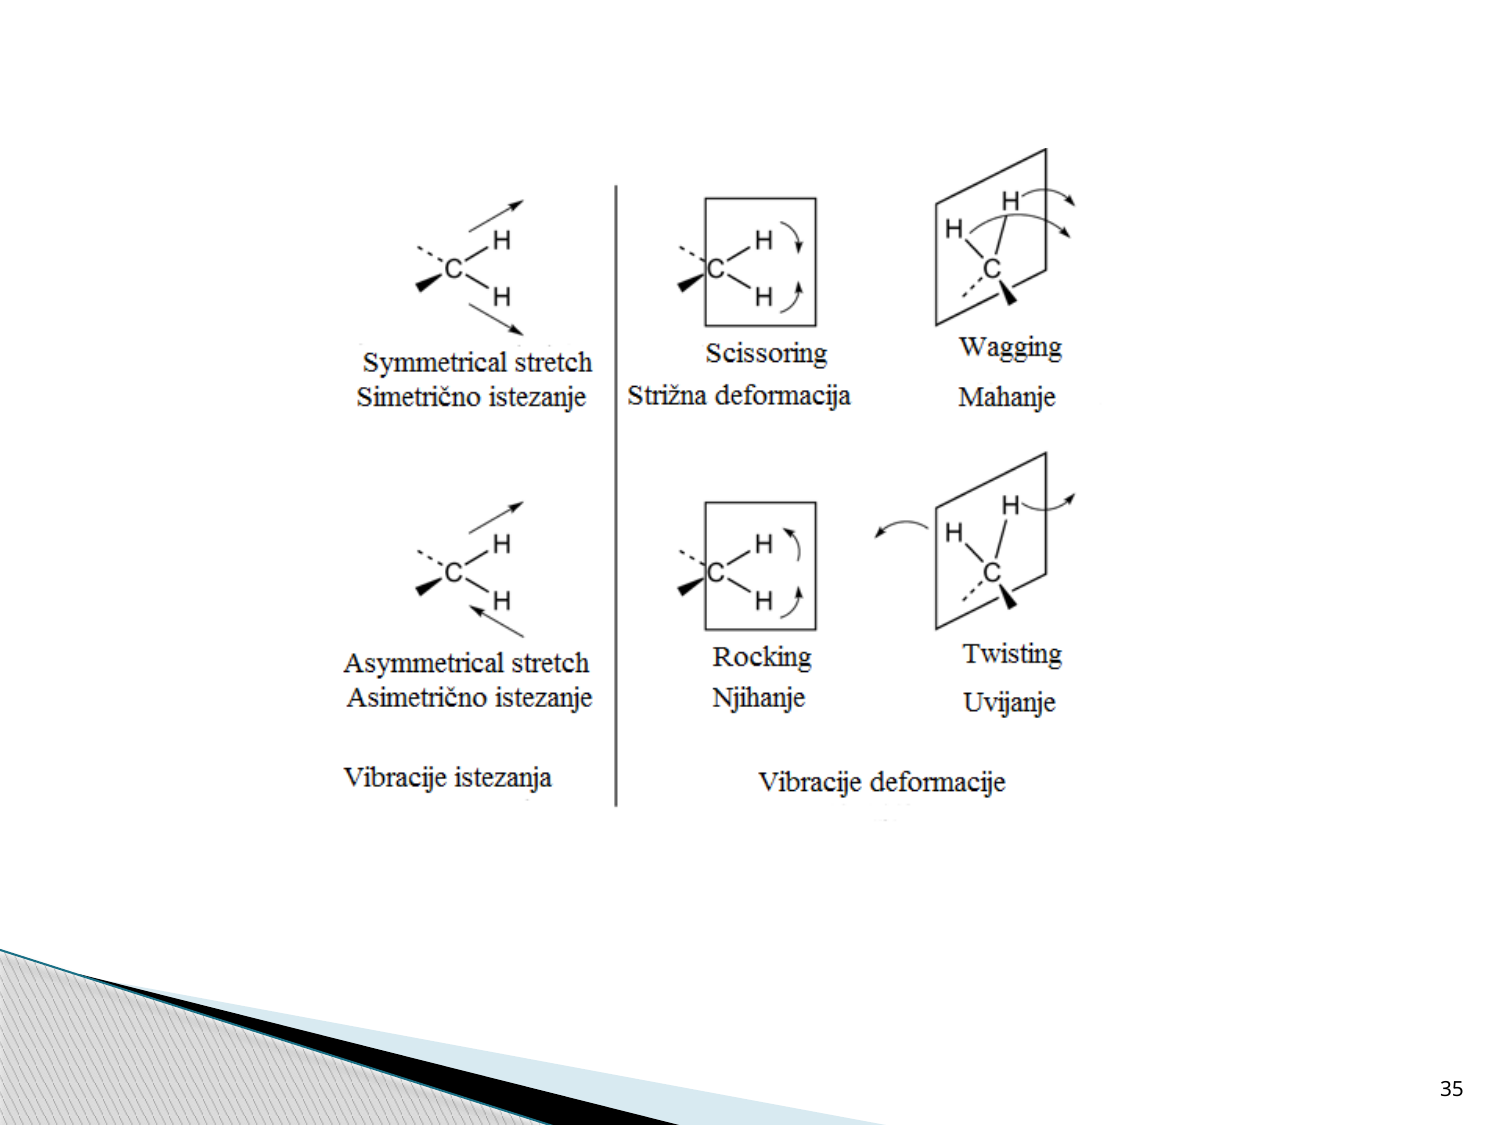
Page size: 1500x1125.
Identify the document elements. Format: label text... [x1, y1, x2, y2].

slide_number 35 [1418, 1051, 1479, 1112]
picture [336, 148, 1103, 826]
